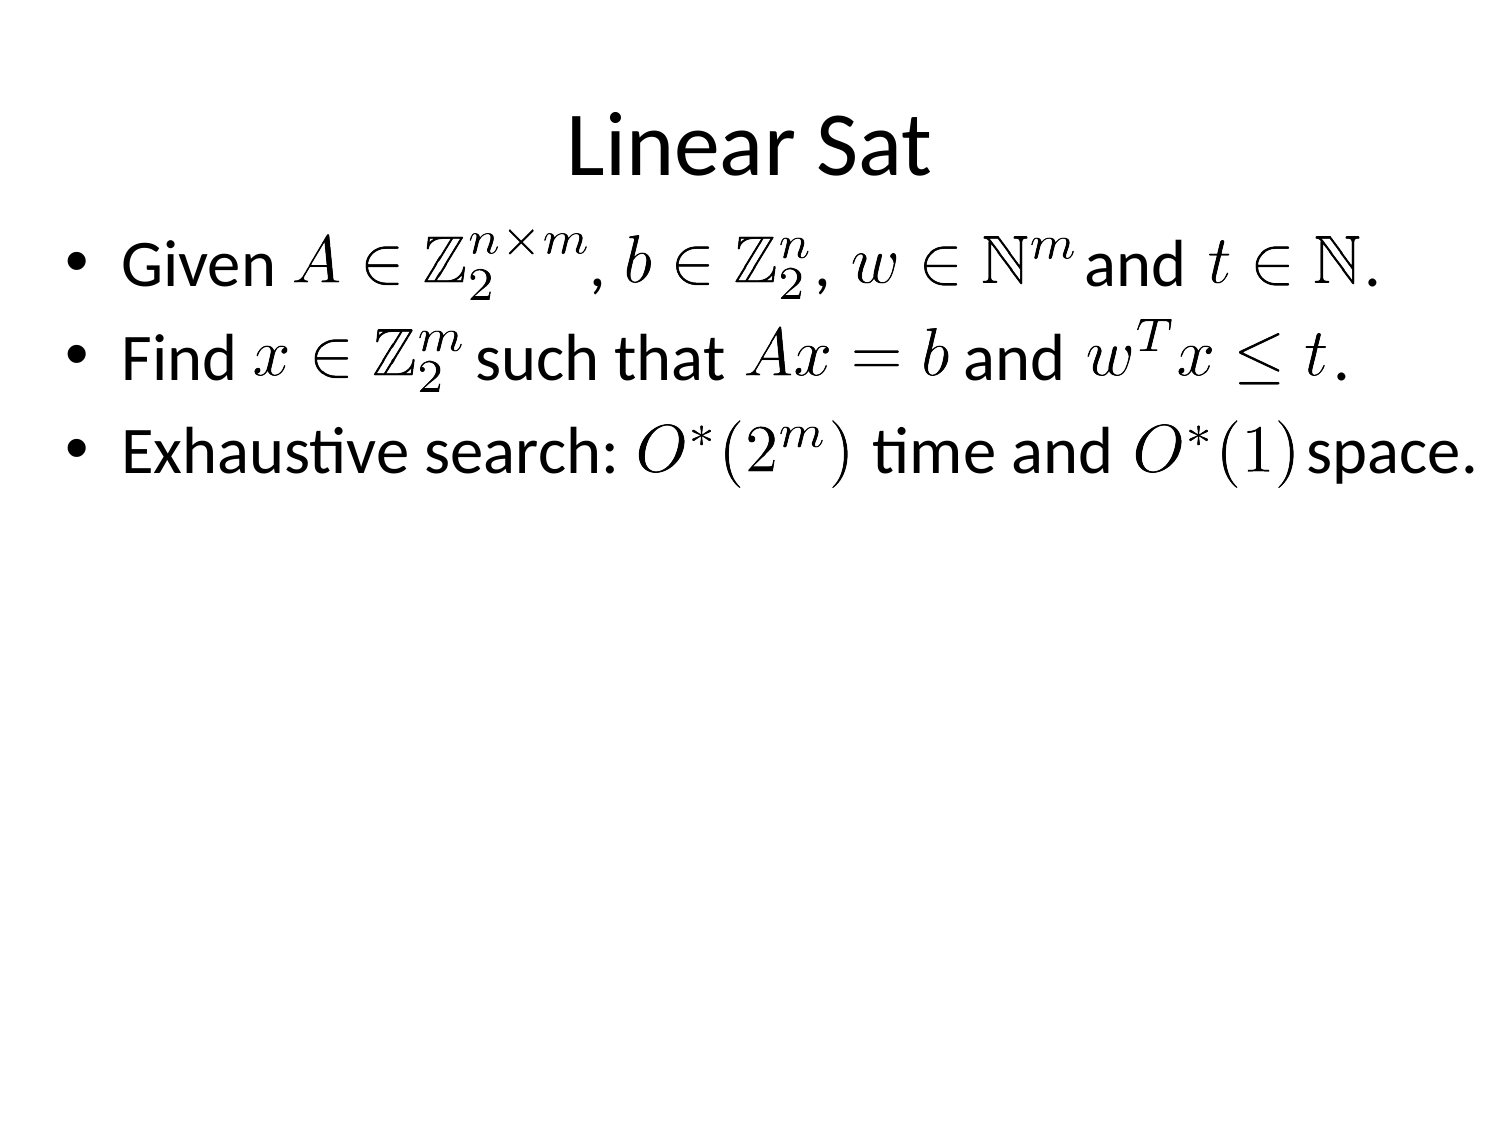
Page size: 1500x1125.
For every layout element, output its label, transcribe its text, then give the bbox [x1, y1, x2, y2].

picture [743, 326, 949, 376]
list Given , , and . Find such that and . Exhaustive search: time and space. [50, 212, 1500, 1125]
title Linear Sat [75, 45, 1425, 212]
picture [635, 420, 848, 488]
picture [1131, 420, 1294, 488]
picture [849, 236, 1074, 286]
picture [1206, 236, 1360, 286]
picture [291, 229, 587, 301]
picture [252, 329, 462, 392]
picture [1085, 319, 1326, 385]
picture [623, 235, 809, 300]
